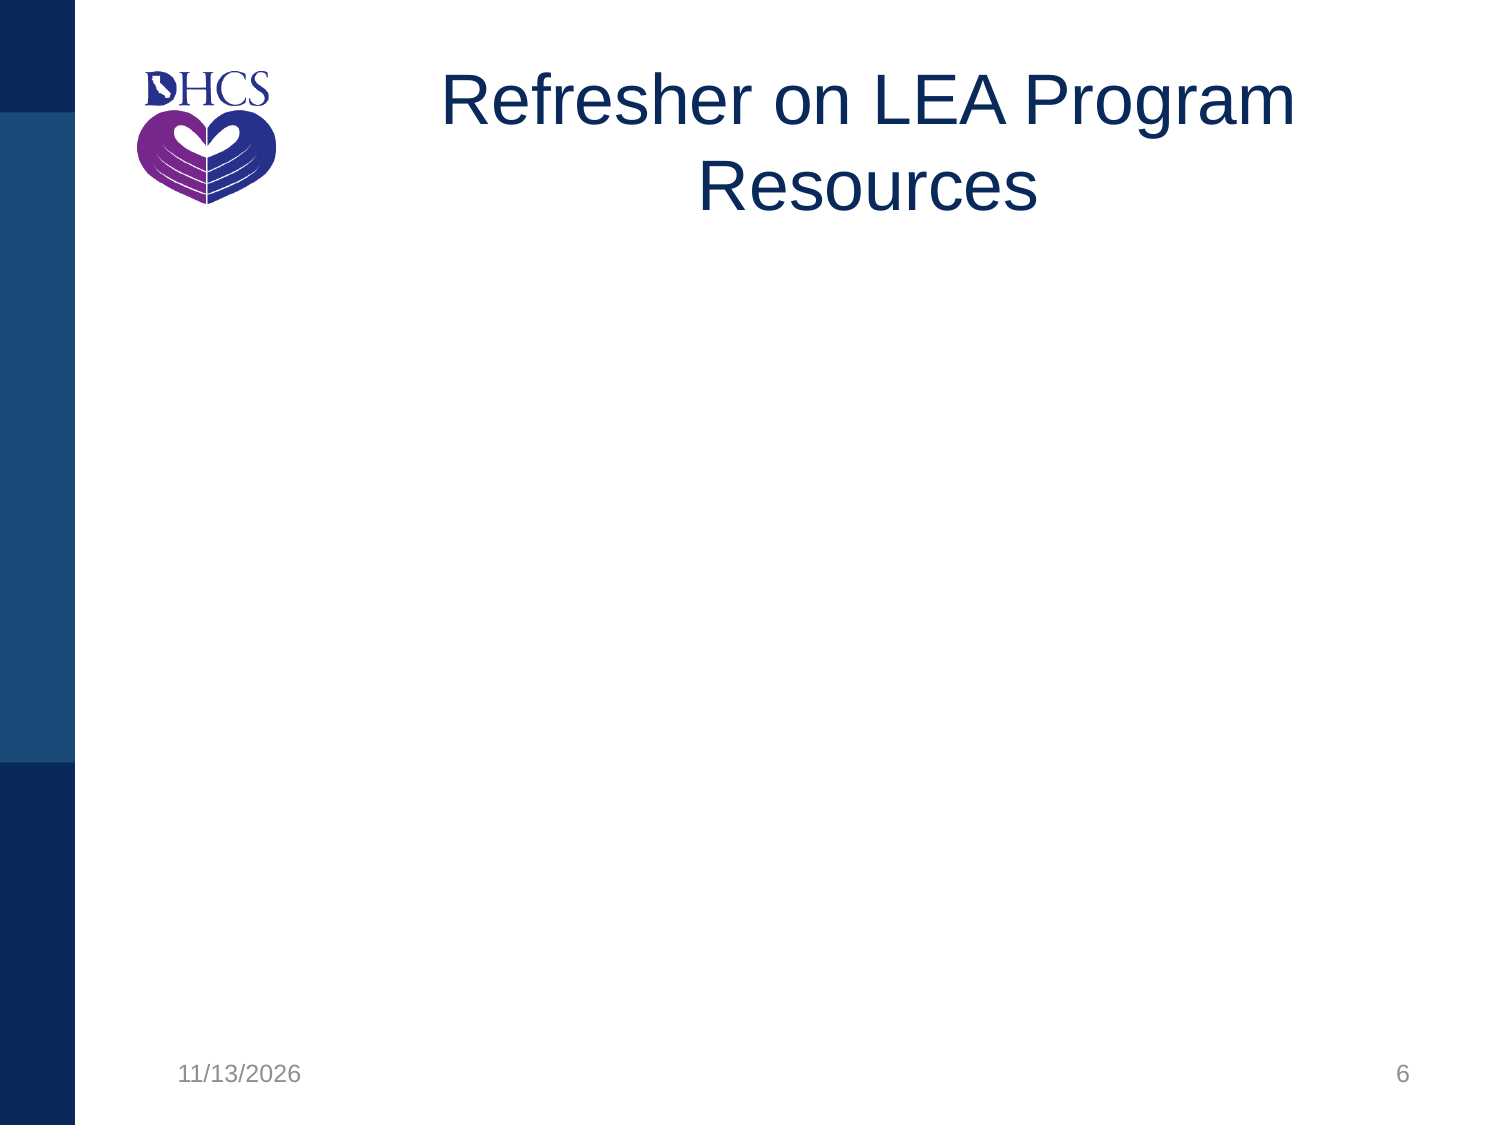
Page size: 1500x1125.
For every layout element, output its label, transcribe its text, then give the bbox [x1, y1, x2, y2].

slide_number 6 [1074, 1042, 1425, 1103]
title Refresher on LEA Program Resources [275, 45, 1463, 233]
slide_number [162, 1042, 513, 1103]
picture [137, 71, 275, 204]
